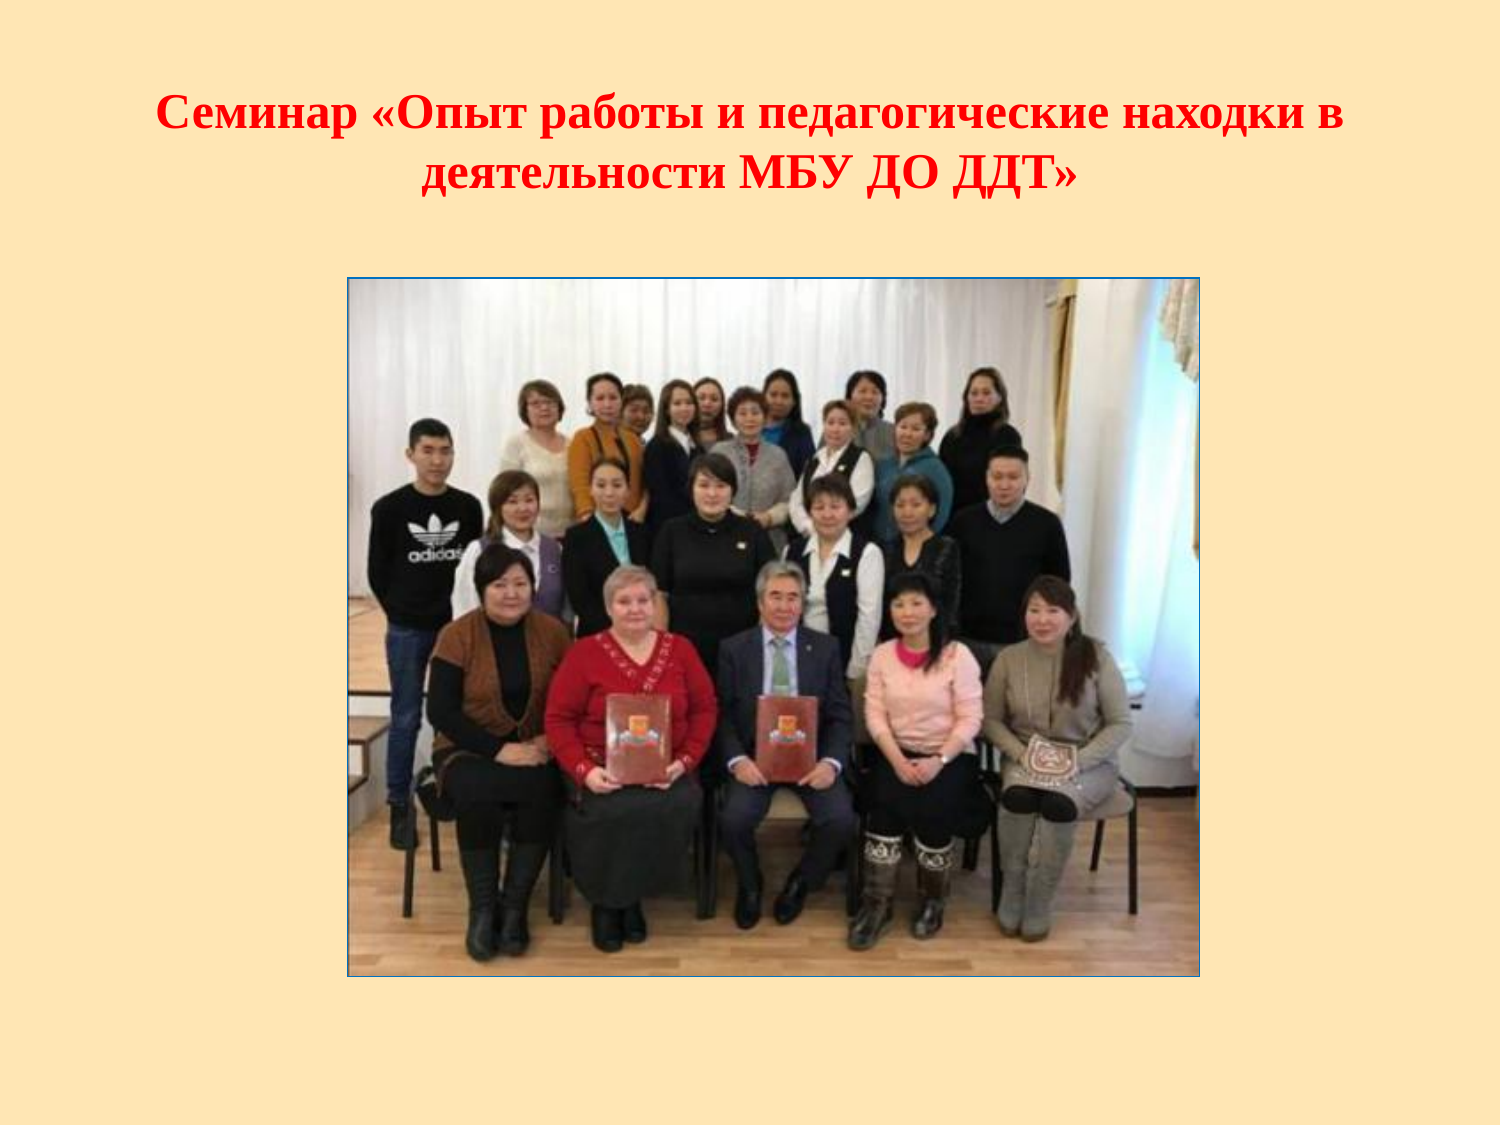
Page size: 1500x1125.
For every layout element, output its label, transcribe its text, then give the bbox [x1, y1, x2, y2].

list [348, 278, 1200, 977]
title Семинар «Опыт работы и педагогические находки в деятельности МБУ ДО ДДТ» [75, 45, 1425, 233]
